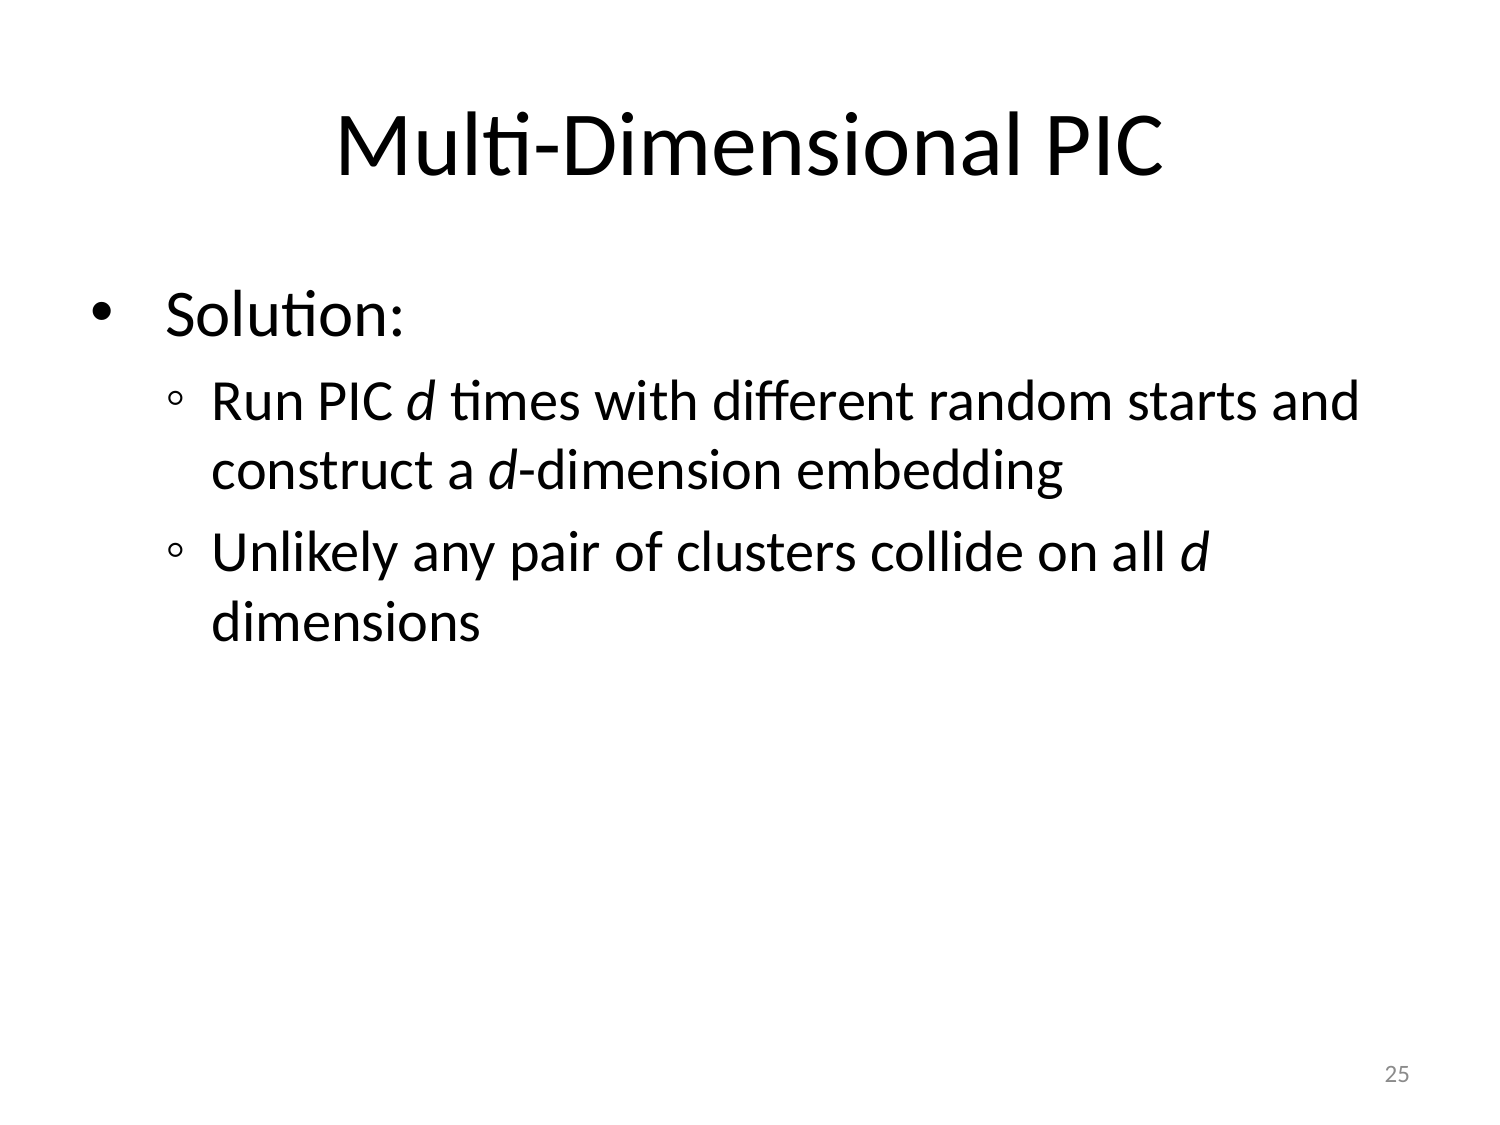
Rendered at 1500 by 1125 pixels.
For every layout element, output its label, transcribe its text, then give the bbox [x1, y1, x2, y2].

title Multi-Dimensional PIC [75, 45, 1425, 233]
list Solution: Run PIC d times with different random starts and construct a d-dimension embedding Unlikely any pair of clusters collide on all d dimensions [75, 262, 1425, 1000]
slide_number 25 [1074, 1042, 1425, 1103]
